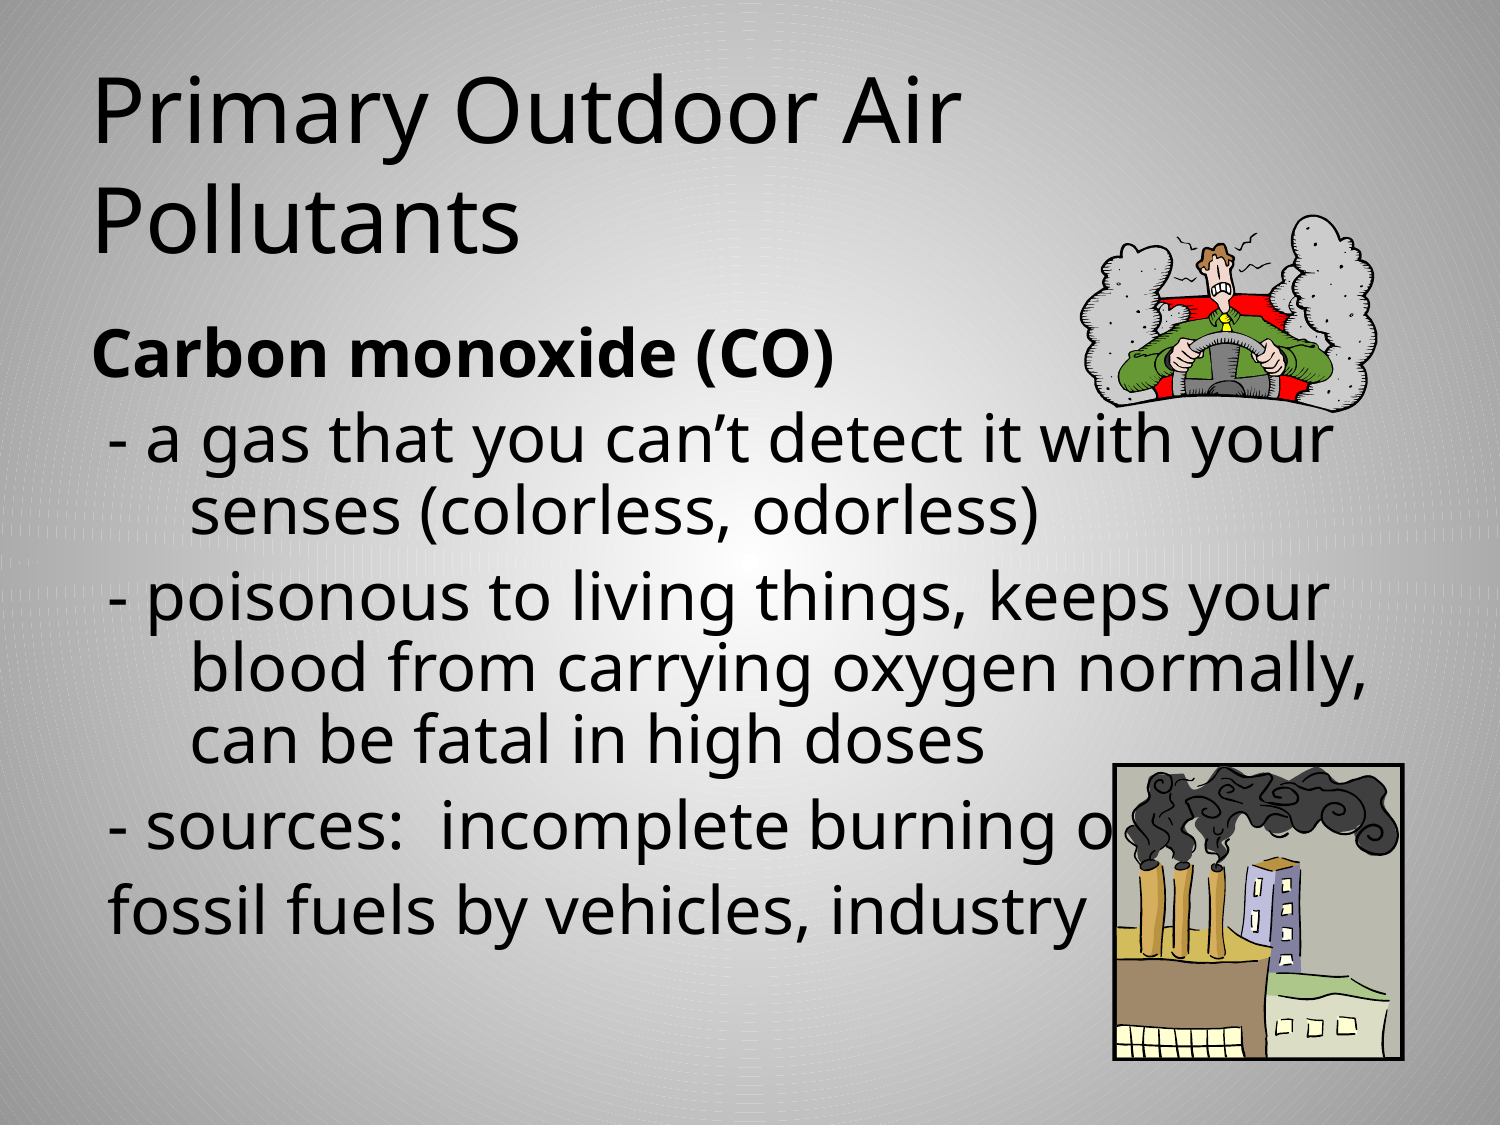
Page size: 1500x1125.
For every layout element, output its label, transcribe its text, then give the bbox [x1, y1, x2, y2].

list Carbon monoxide (CO) - a gas that you can’t detect it with your senses (colorless, odorless) - poisonous to living things, keeps your blood from carrying oxygen normally, can be fatal in high doses - sources: incomplete burning of fossil fuels by vehicles, industry [74, 312, 1426, 988]
picture [1112, 762, 1405, 1062]
title Primary Outdoor Air Pollutants [74, 47, 1426, 276]
picture [1074, 212, 1379, 414]
